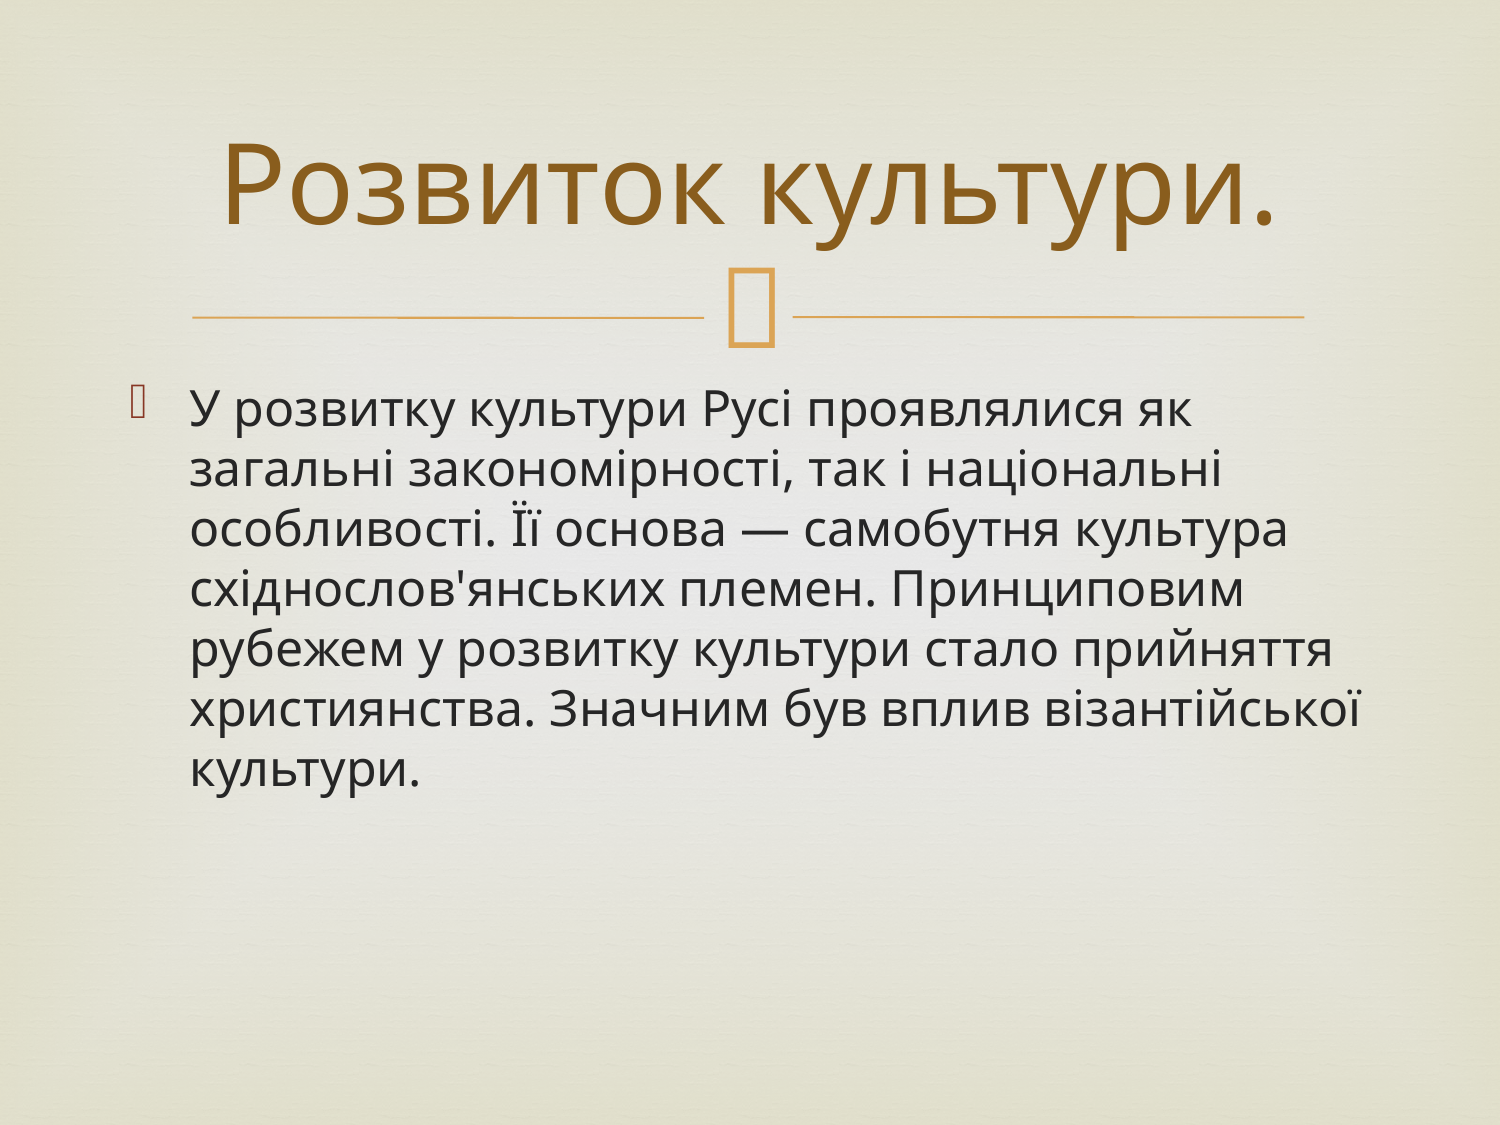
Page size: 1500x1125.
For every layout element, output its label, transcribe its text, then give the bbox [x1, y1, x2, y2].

list У розвитку культури Русі проявлялися як загальні закономірності, так і національні особливості. Її основа — самобутня культура східнослов'янських племен. Принциповим рубежем у розвитку культури стало прийняття християнства. Значним був вплив візантійської культури. [114, 368, 1386, 1071]
title Розвиток культури. [112, 93, 1386, 267]
